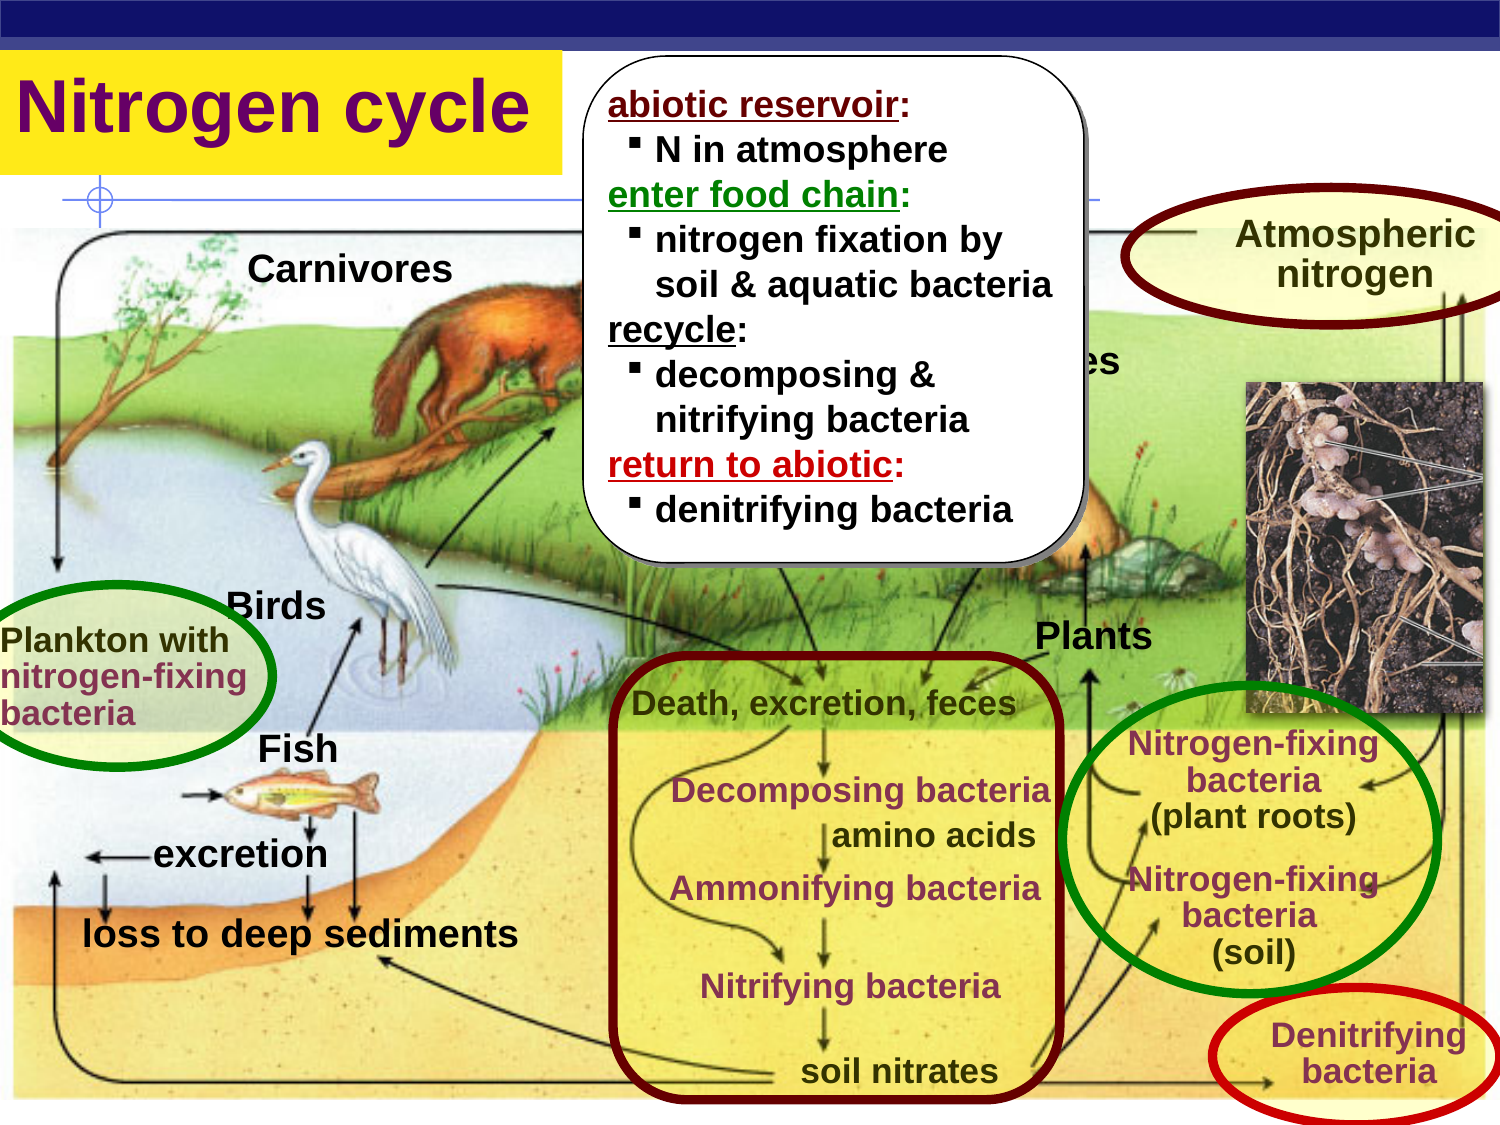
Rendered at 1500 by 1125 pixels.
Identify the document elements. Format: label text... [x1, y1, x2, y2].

title Nitrogen cycle [0, 50, 563, 175]
text_box [1145, 187, 1500, 228]
text_box abiotic reservoir: N in atmosphere enter food chain: nitrogen fixation by soil & aquatic bacteria recycle: decomposing & nitrifying bacteria return to abiotic: denitrifying bacteria [582, 55, 1084, 226]
text_box [1261, 1108, 1451, 1125]
picture [0, 228, 1500, 1101]
